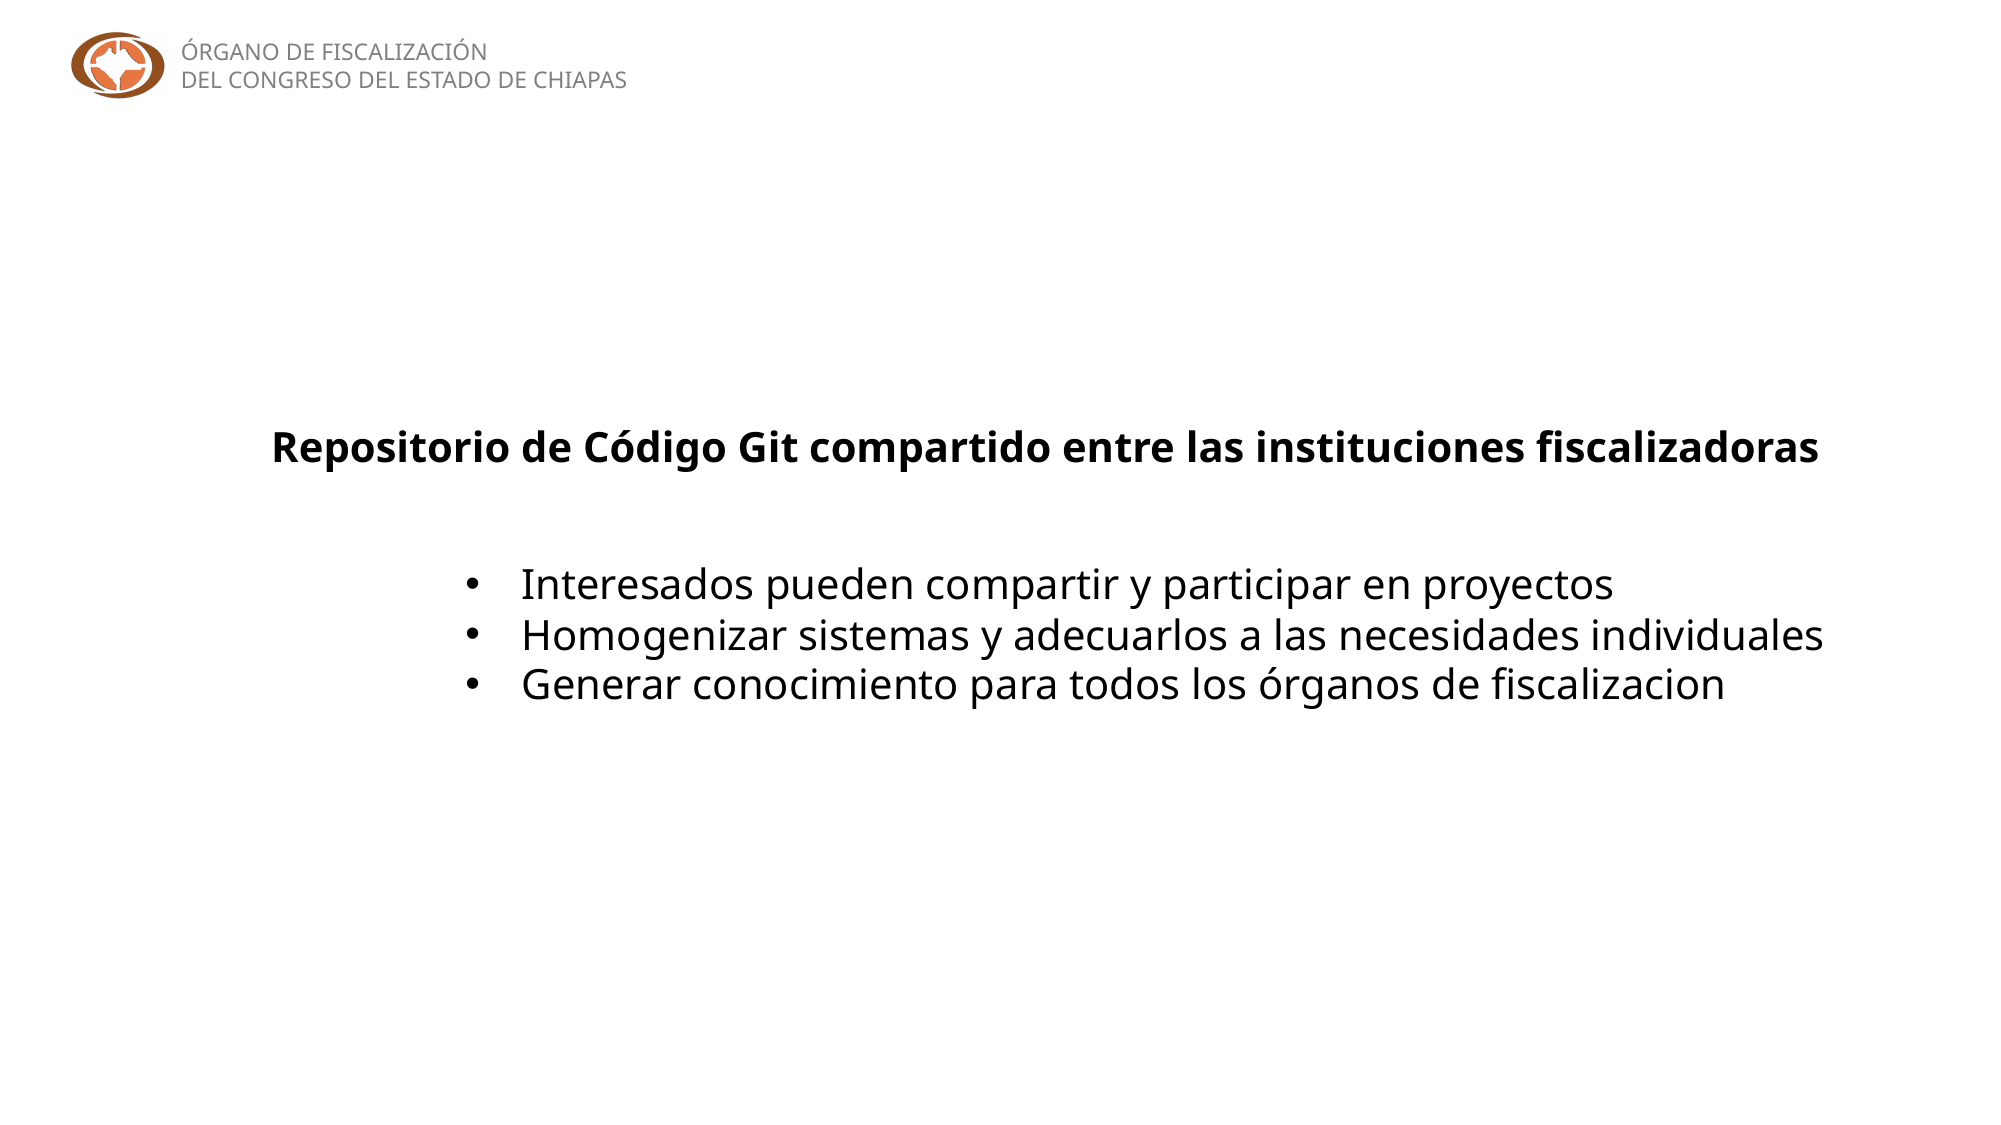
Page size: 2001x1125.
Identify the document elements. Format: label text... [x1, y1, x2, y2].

picture [68, 28, 171, 100]
text_box ÓRGANO DE FISCALIZACIÓN DEL CONGRESO DEL ESTADO DE CHIAPAS [171, 30, 643, 100]
text_box Interesados pueden compartir y participar en proyectos Homogenizar sistemas y adecuarlos a las necesidades individuales Generar conocimiento para todos los órganos de fiscalizacion [450, 550, 1841, 716]
text_box Repositorio de Código Git compartido entre las instituciones fiscalizadoras [256, 413, 1836, 479]
